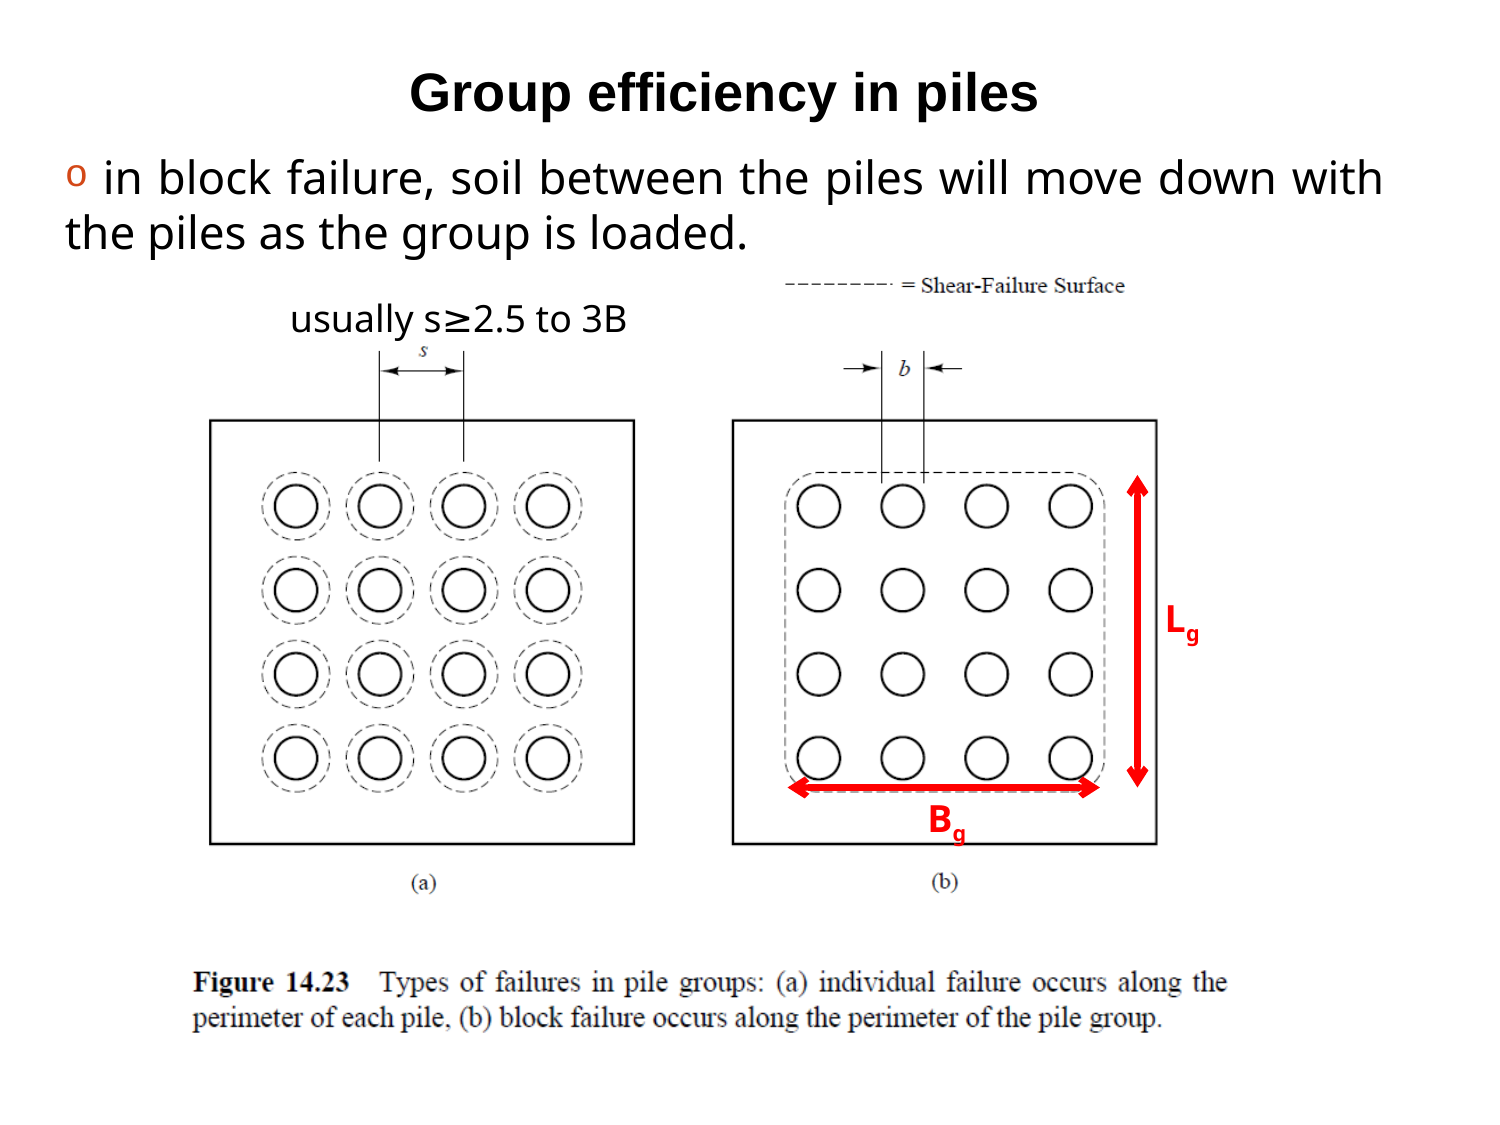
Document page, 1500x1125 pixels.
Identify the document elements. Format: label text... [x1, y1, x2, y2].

picture [199, 262, 1167, 900]
subtitle Group efficiency in piles in block failure, soil between the piles will move down with the piles as the group is loaded. [50, 50, 1400, 1025]
picture [187, 962, 1240, 1040]
text_box Lg [1170, 587, 1225, 654]
